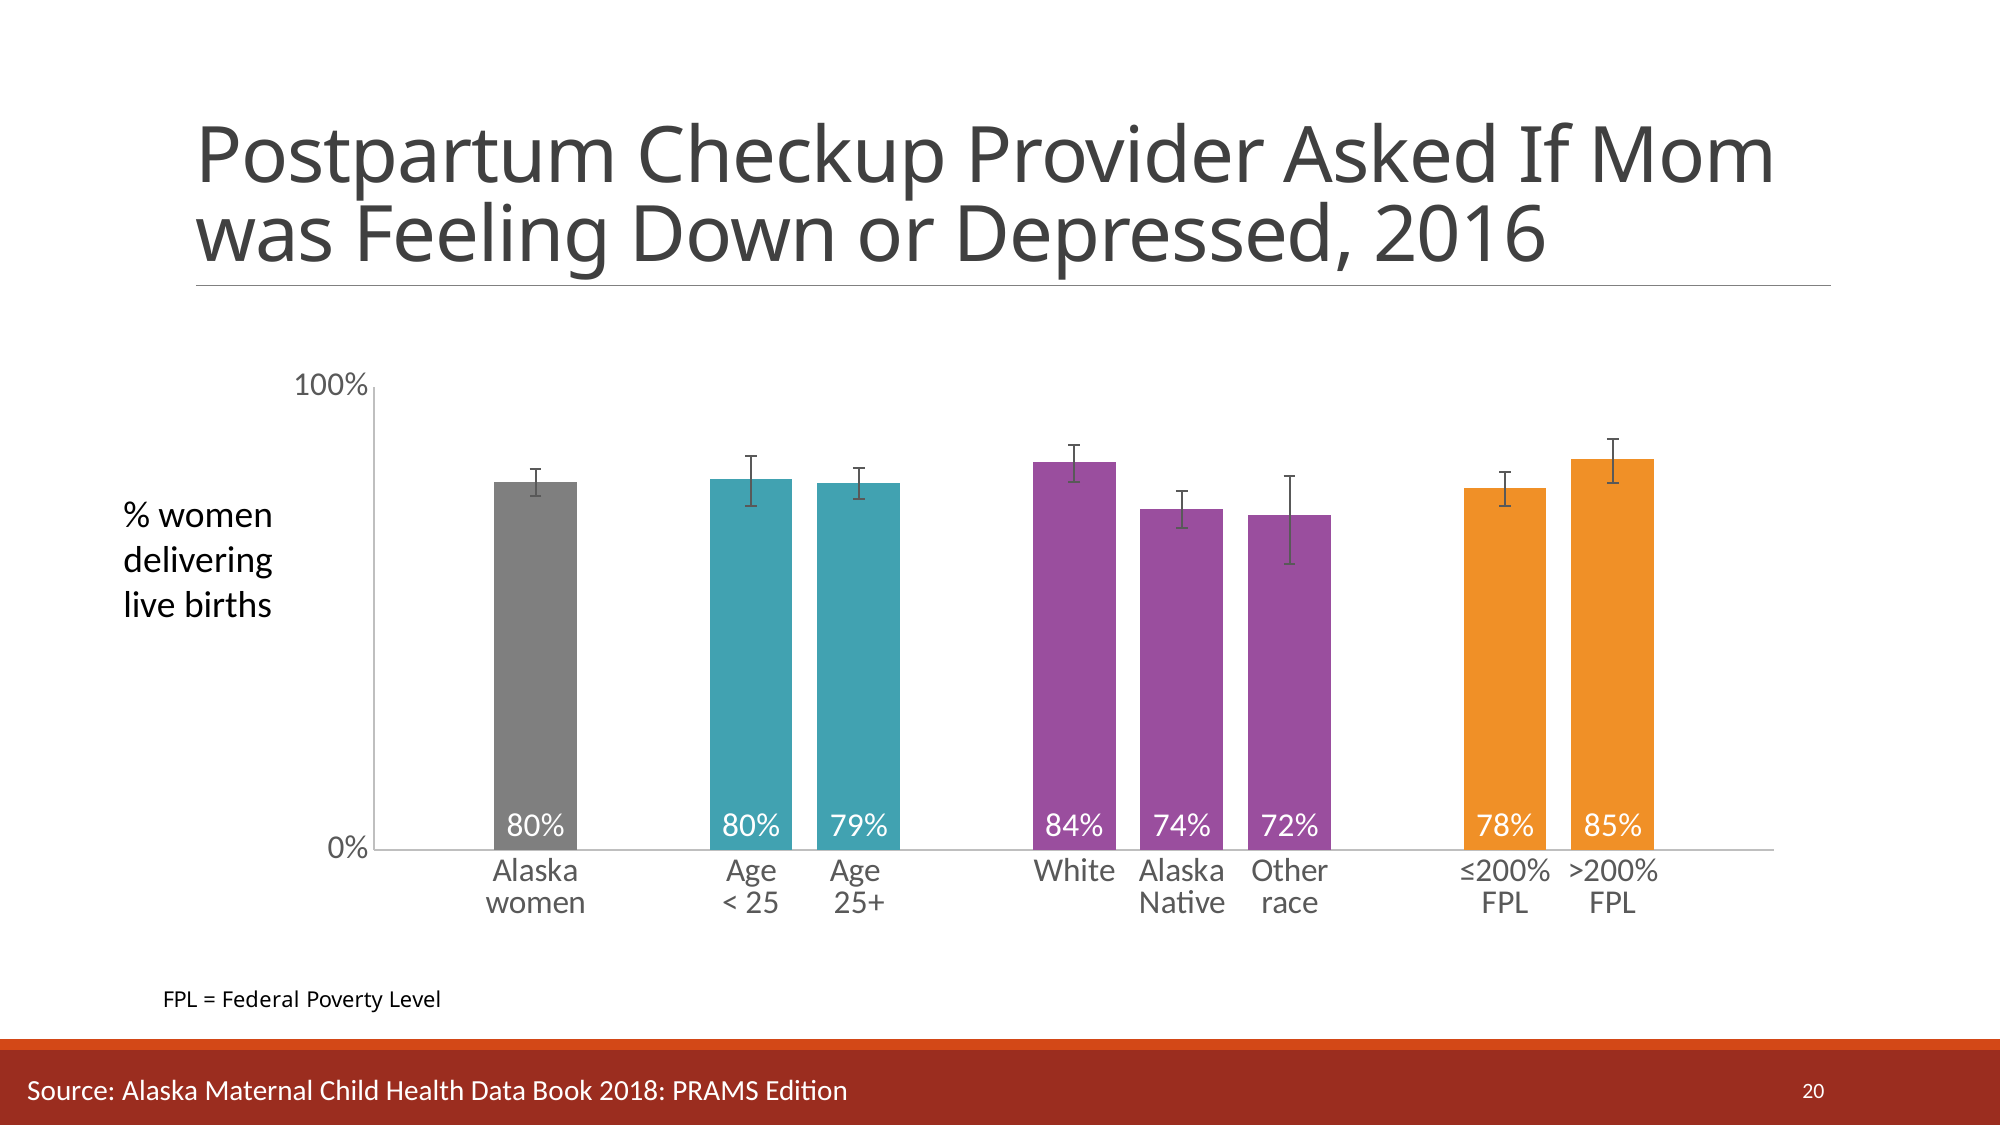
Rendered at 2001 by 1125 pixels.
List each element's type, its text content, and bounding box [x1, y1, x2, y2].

slide_number 20 [1624, 1059, 1840, 1120]
chart [147, 284, 1853, 1028]
text_box % women delivering live births [108, 482, 143, 632]
text_box Source: Alaska Maternal Child Health Data Book 2018: PRAMS Edition [12, 1064, 864, 1114]
title Postpartum Checkup Provider Asked If Mom was Feeling Down or Depressed, 2016 [180, 47, 1830, 280]
